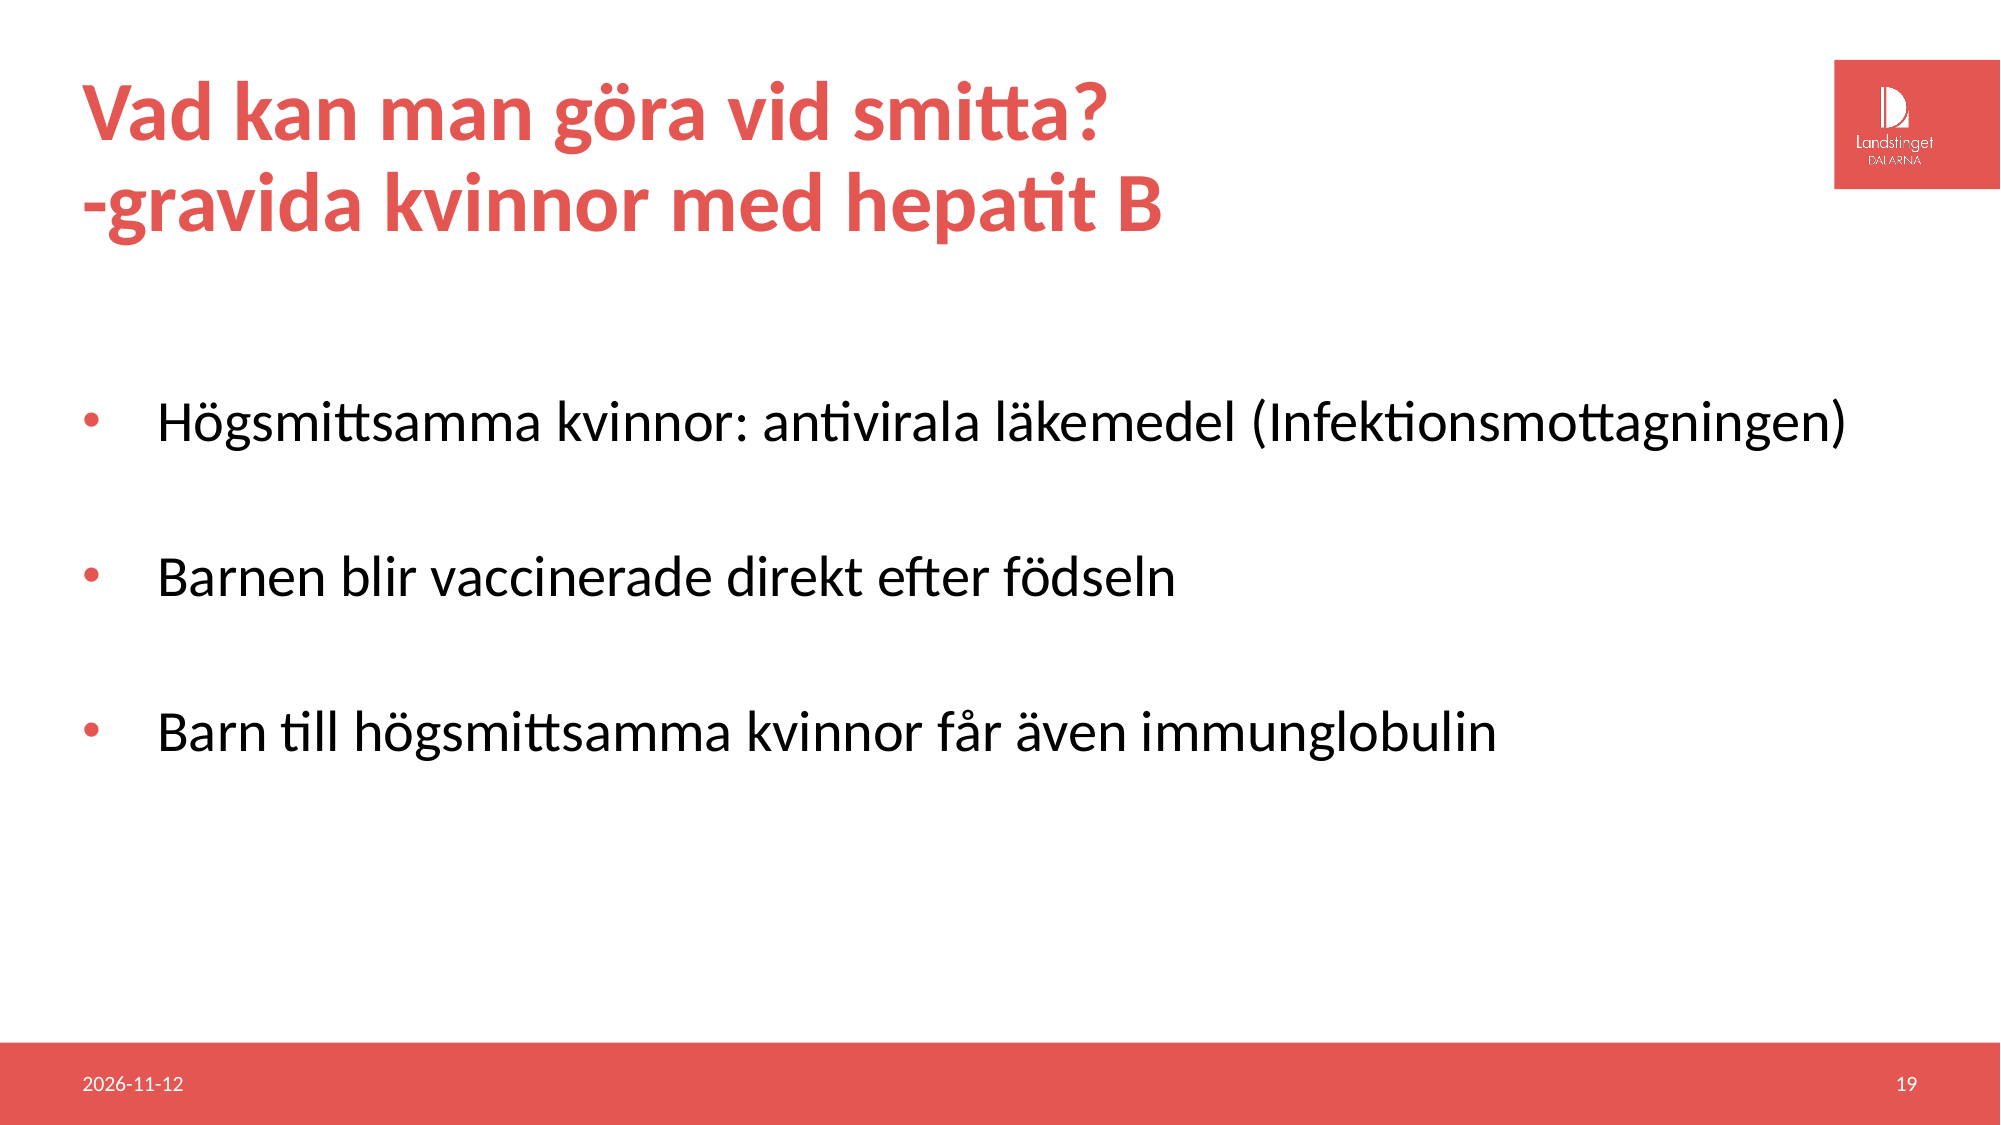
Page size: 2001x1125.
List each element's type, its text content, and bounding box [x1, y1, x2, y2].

picture [1857, 87, 1933, 165]
title Vad kan man göra vid smitta? -gravida kvinnor med hepatit B [67, 59, 1810, 259]
list Högsmittsamma kvinnor: antivirala läkemedel (Infektionsmottagningen) Barnen blir vaccinerade direkt efter födseln Barn till högsmittsamma kvinnor får även immunglobulin [67, 299, 1933, 1014]
footer [587, 1042, 1413, 1124]
slide_number 19 [1482, 1042, 1933, 1124]
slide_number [67, 1042, 518, 1124]
